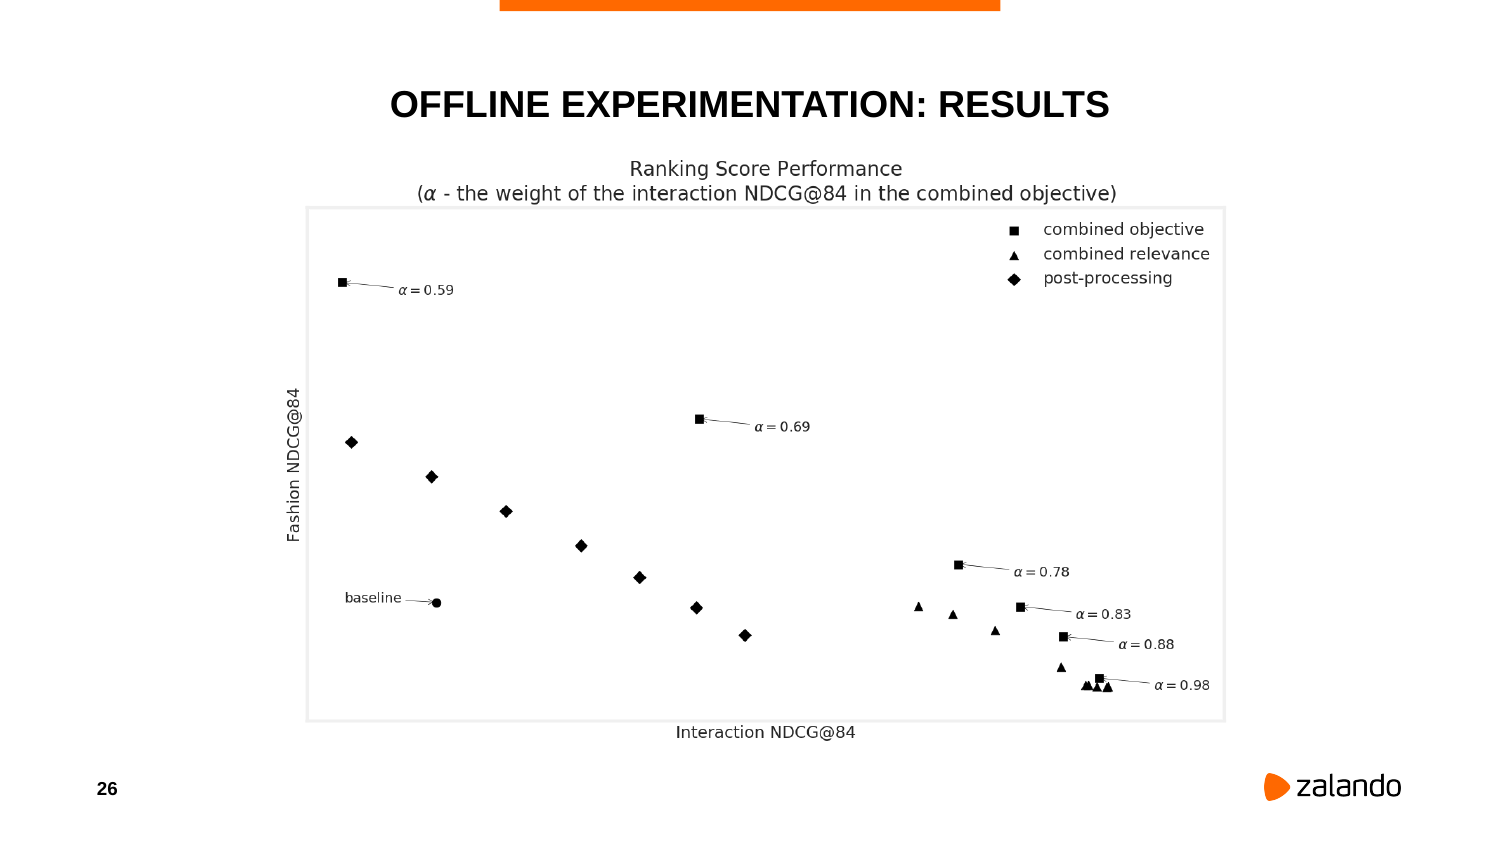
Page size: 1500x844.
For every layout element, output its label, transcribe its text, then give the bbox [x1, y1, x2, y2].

picture [222, 131, 1278, 765]
picture [1264, 773, 1401, 801]
title OFFLINE EXPERIMENTATION: RESULTS [96, 35, 1404, 160]
